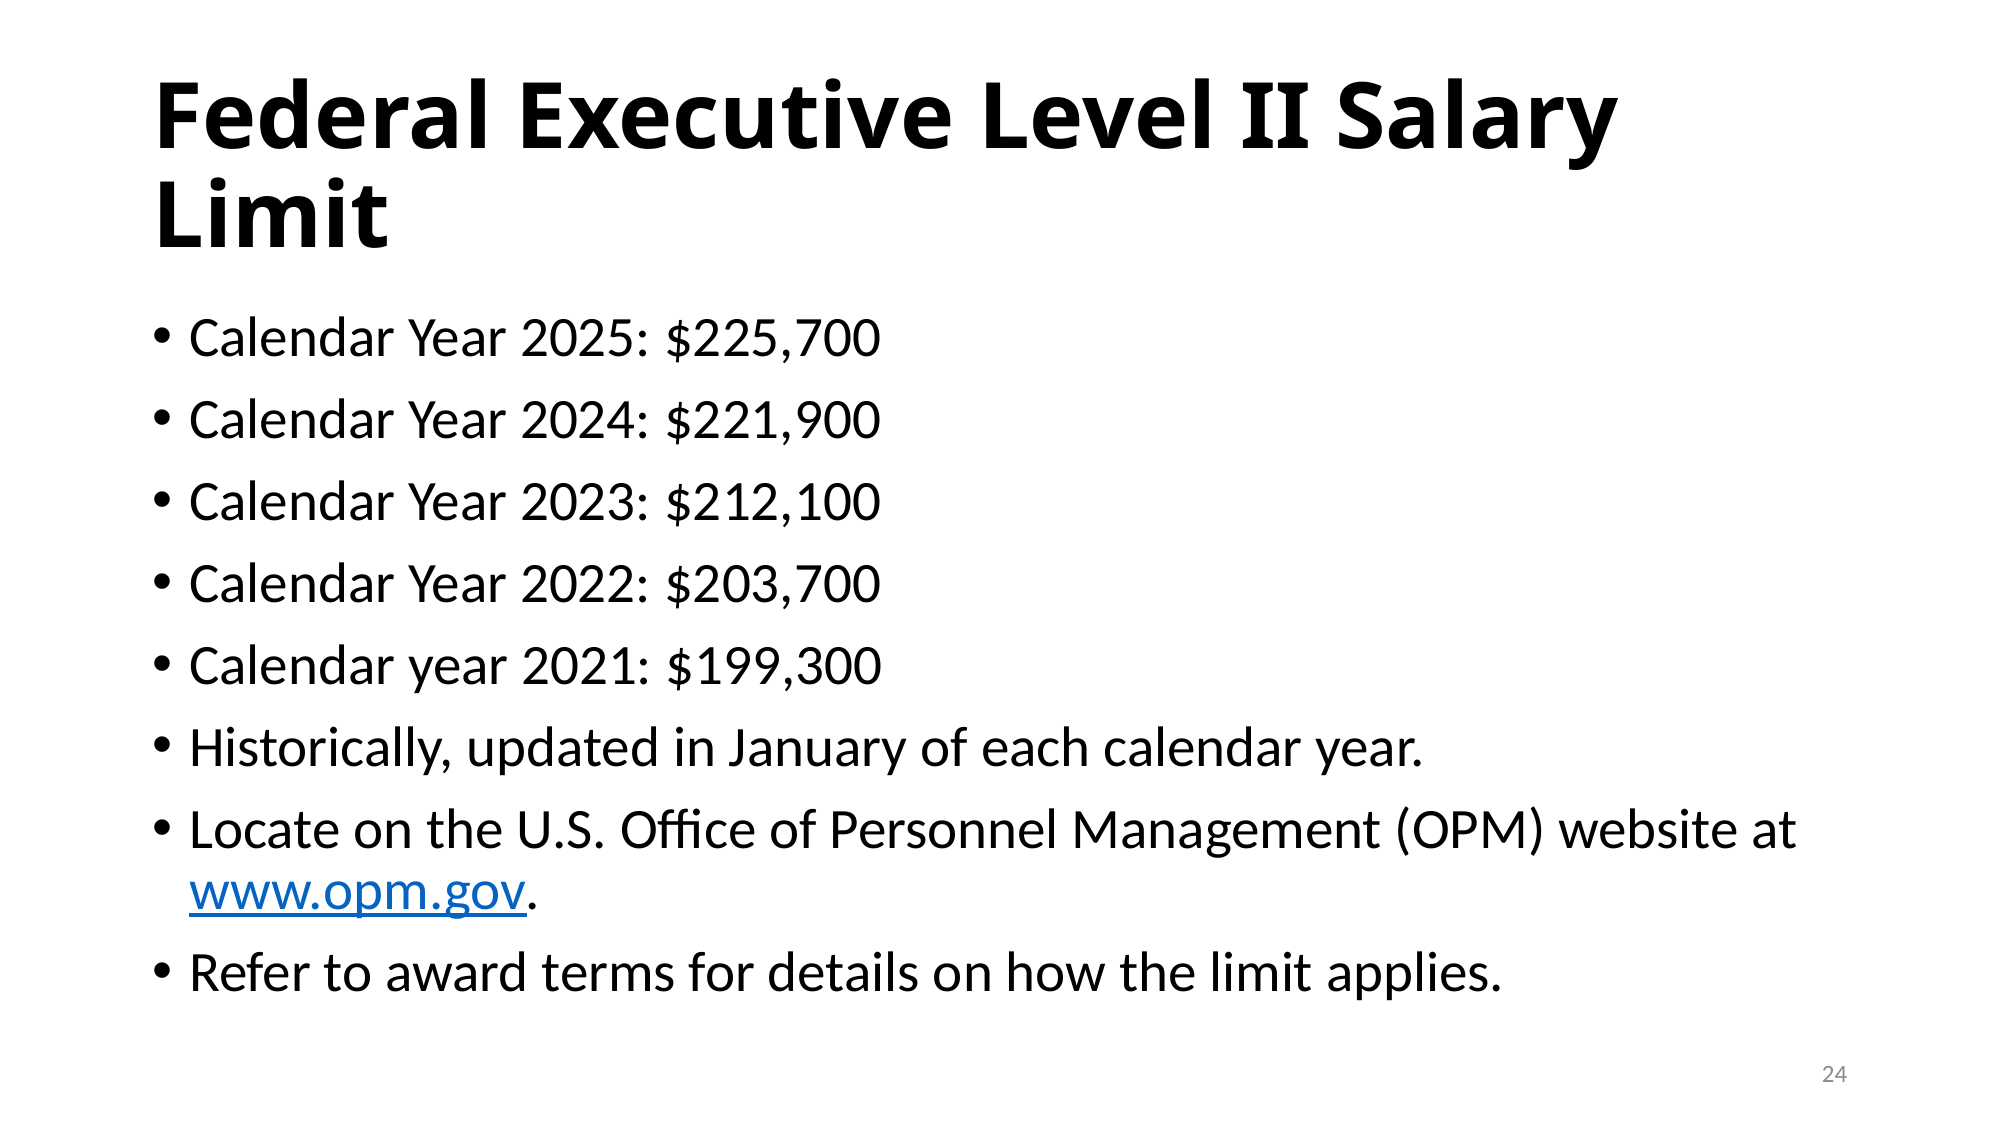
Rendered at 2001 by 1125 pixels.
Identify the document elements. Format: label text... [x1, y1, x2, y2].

slide_number 24 [1412, 1042, 1863, 1103]
list Calendar Year 2025: $225,700 Calendar Year 2024: $221,900 Calendar Year 2023: $212,100 Calendar Year 2022: $203,700 Calendar year 2021: $199,300 Historically, updated in January of each calendar year. Locate on the U.S. Office of Personnel Management (OPM) website at www.opm.gov. Refer to award terms for details on how the limit applies. [137, 299, 1863, 1014]
title Federal Executive Level II Salary Limit [137, 59, 1863, 278]
